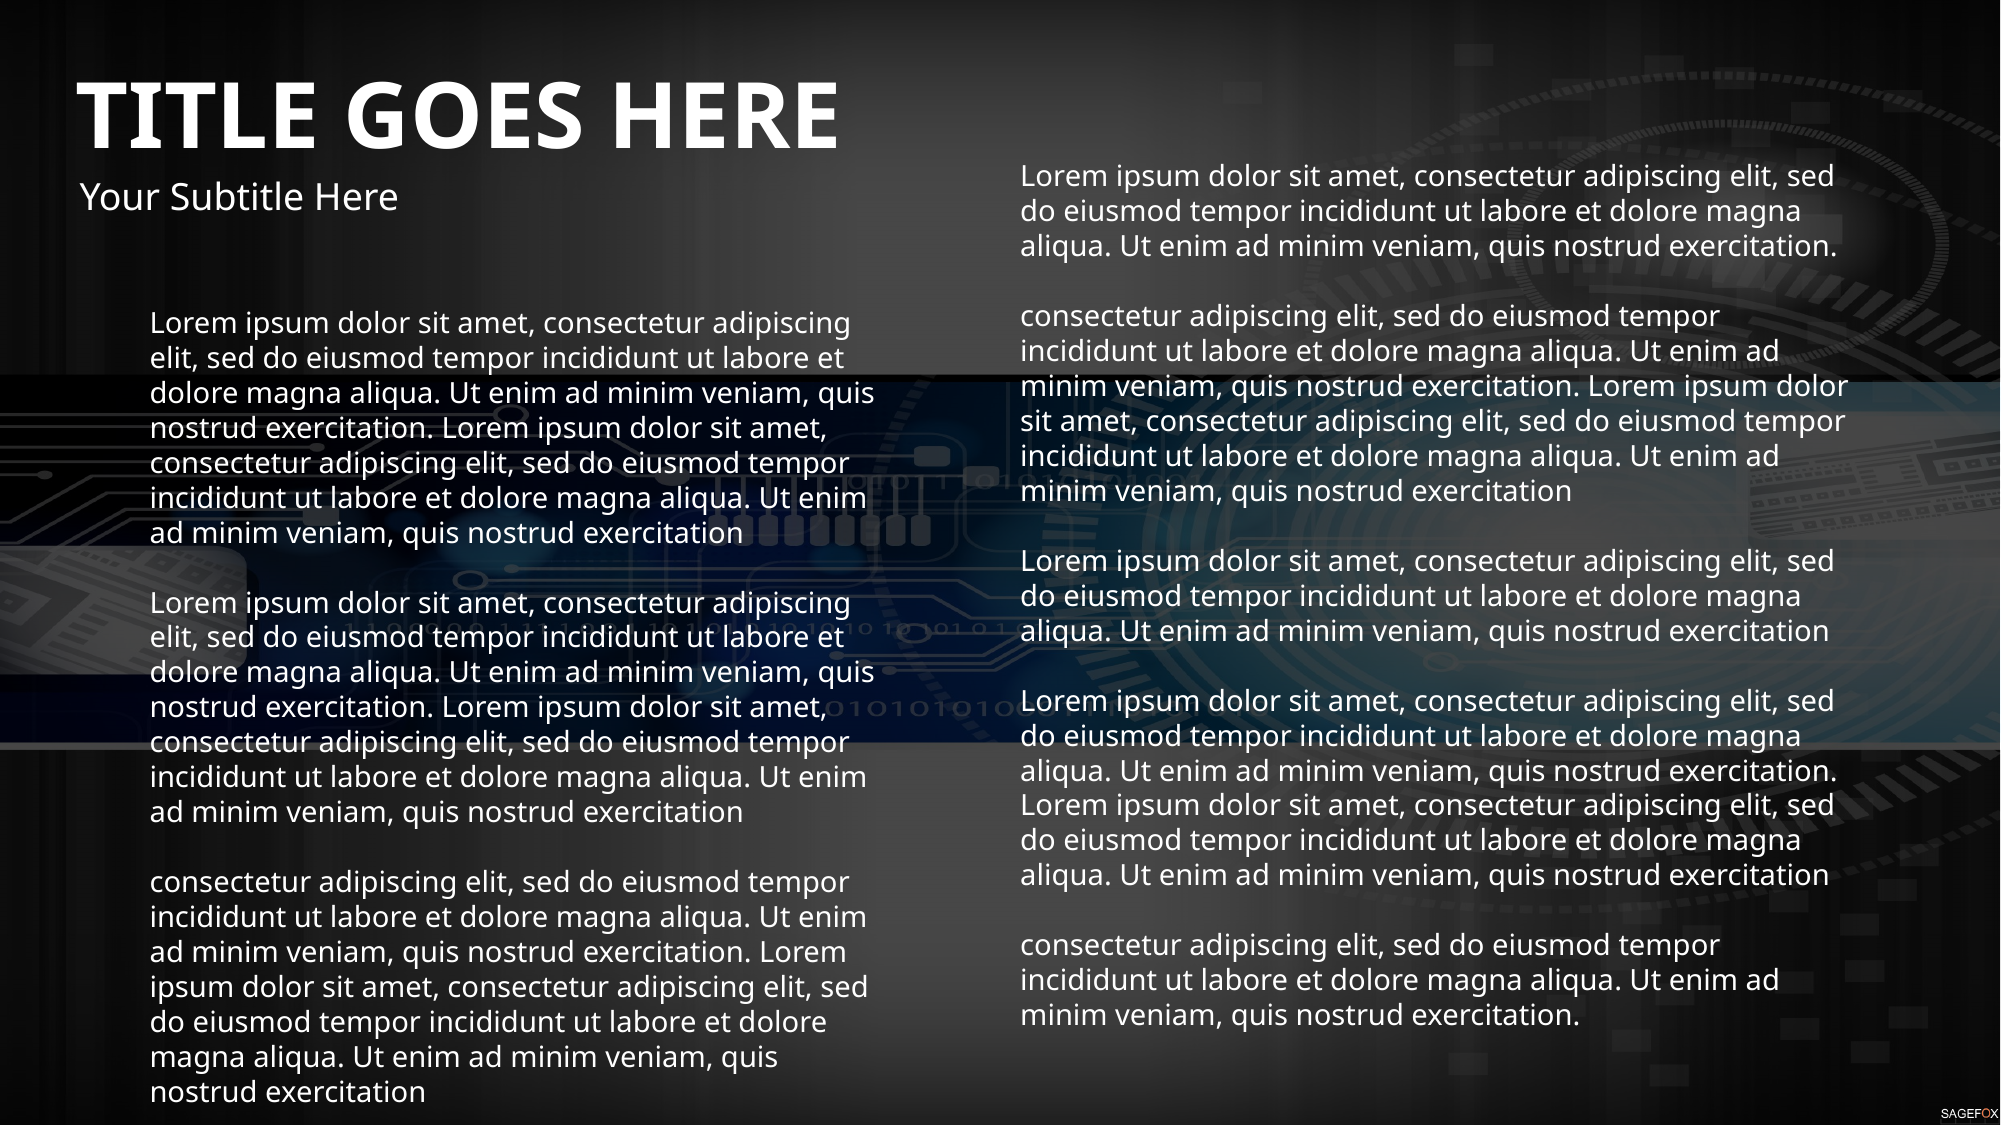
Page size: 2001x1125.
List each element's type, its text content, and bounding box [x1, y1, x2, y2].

text_box Lorem ipsum dolor sit amet, consectetur adipiscing elit, sed do eiusmod tempor incididunt ut labore et dolore magna aliqua. Ut enim ad minim veniam, quis nostrud exercitation. Lorem ipsum dolor sit amet, consectetur adipiscing elit, sed do eiusmod tempor incididunt ut labore et dolore magna aliqua. Ut enim ad minim veniam, quis nostrud exercitation Lorem ipsum dolor sit amet, consectetur adipiscing elit, sed do eiusmod tempor incididunt ut labore et dolore magna aliqua. Ut enim ad minim veniam, quis nostrud exercitation. Lorem ipsum dolor sit amet, consectetur adipiscing elit, sed do eiusmod tempor incididunt ut labore et dolore magna aliqua. Ut enim ad minim veniam, quis nostrud exercitation consectetur adipiscing elit, sed do eiusmod tempor incididunt ut labore et dolore magna aliqua. Ut enim ad minim veniam, quis nostrud exercitation. Lorem ipsum dolor sit amet, consectetur adipiscing elit, sed do eiusmod tempor incididunt ut labore et dolore magna aliqua. Ut enim ad minim veniam, quis nostrud exercitation [134, 296, 897, 1125]
picture [0, 0, 2001, 1125]
text_box Lorem ipsum dolor sit amet, consectetur adipiscing elit, sed do eiusmod tempor incididunt ut labore et dolore magna aliqua. Ut enim ad minim veniam, quis nostrud exercitation. consectetur adipiscing elit, sed do eiusmod tempor incididunt ut labore et dolore magna aliqua. Ut enim ad minim veniam, quis nostrud exercitation. Lorem ipsum dolor sit amet, consectetur adipiscing elit, sed do eiusmod tempor incididunt ut labore et dolore magna aliqua. Ut enim ad minim veniam, quis nostrud exercitation Lorem ipsum dolor sit amet, consectetur adipiscing elit, sed do eiusmod tempor incididunt ut labore et dolore magna aliqua. Ut enim ad minim veniam, quis nostrud exercitation Lorem ipsum dolor sit amet, consectetur adipiscing elit, sed do eiusmod tempor incididunt ut labore et dolore magna aliqua. Ut enim ad minim veniam, quis nostrud exercitation. Lorem ipsum dolor sit amet, consectetur adipiscing elit, sed do eiusmod tempor incididunt ut labore et dolore magna aliqua. Ut enim ad minim veniam, quis nostrud exercitation consectetur adipiscing elit, sed do eiusmod tempor incididunt ut labore et dolore magna aliqua. Ut enim ad minim veniam, quis nostrud exercitation. [1005, 150, 1876, 1039]
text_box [60, 49, 1020, 227]
